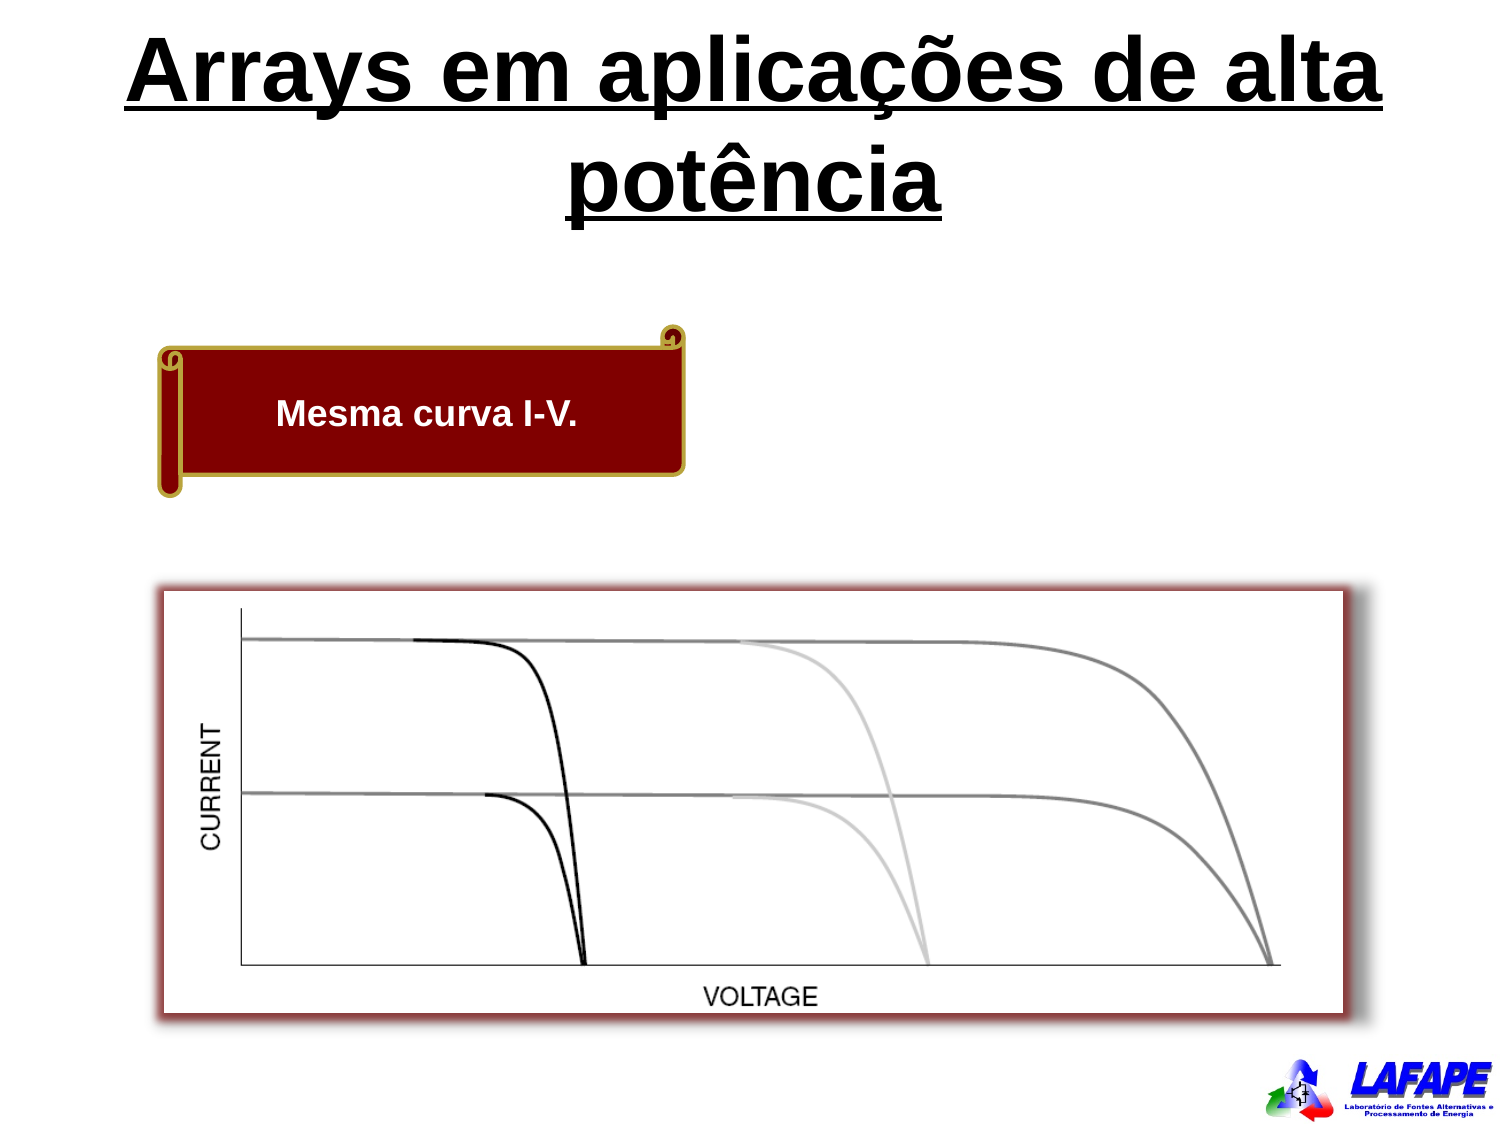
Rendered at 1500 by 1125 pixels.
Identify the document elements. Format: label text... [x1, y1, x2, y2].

text_box Arrays em aplicações de alta potência [41, 42, 1467, 197]
picture [1260, 1054, 1500, 1124]
text_box Mesma curva I-V. [157, 324, 686, 499]
picture [164, 591, 1344, 1013]
